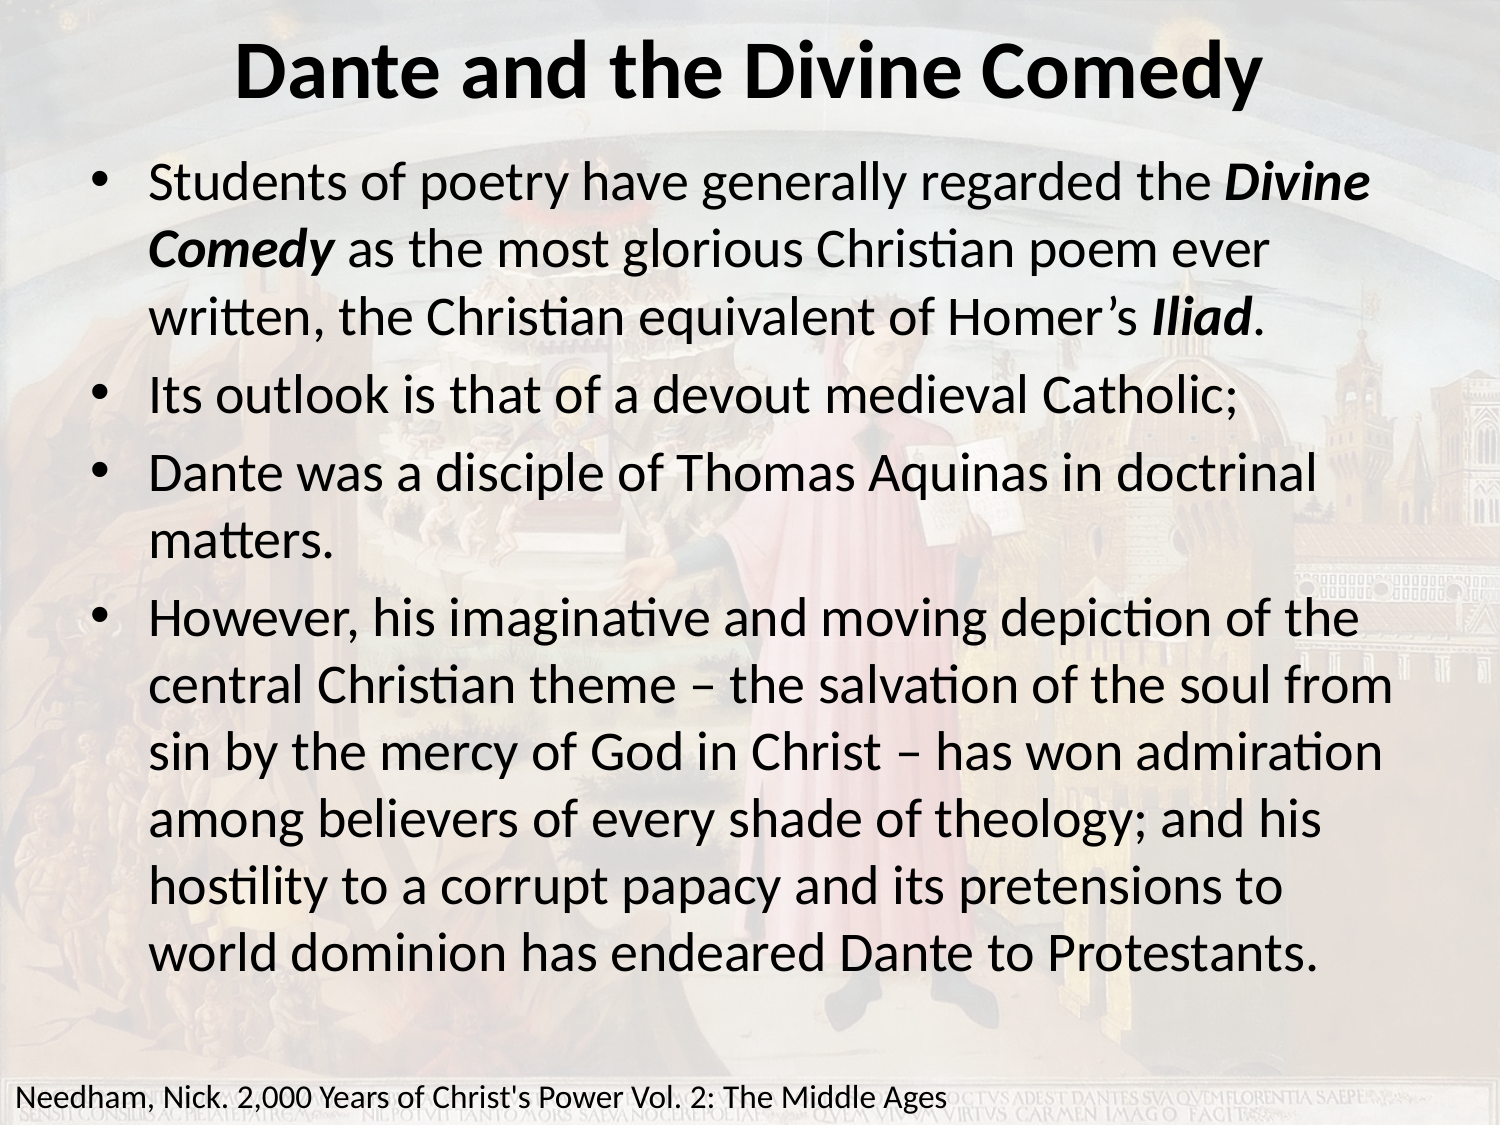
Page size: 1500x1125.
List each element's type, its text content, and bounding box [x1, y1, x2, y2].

text_box Needham, Nick. 2,000 Years of Christ's Power Vol. 2: The Middle Ages [0, 1067, 1500, 1123]
title Dante and the Divine Comedy [0, 4, 1500, 125]
list Students of poetry have generally regarded the Divine Comedy as the most glorious Christian poem ever written, the Christian equivalent of Homer’s Iliad. Its outlook is that of a devout medieval Catholic; Dante was a disciple of Thomas Aquinas in doctrinal matters. However, his imaginative and moving depiction of the central Christian theme – the salvation of the soul from sin by the mercy of God in Christ – has won admiration among believers of every shade of theology; and his hostility to a corrupt papacy and its pretensions to world dominion has endeared Dante to Protestants. [75, 137, 1425, 1055]
